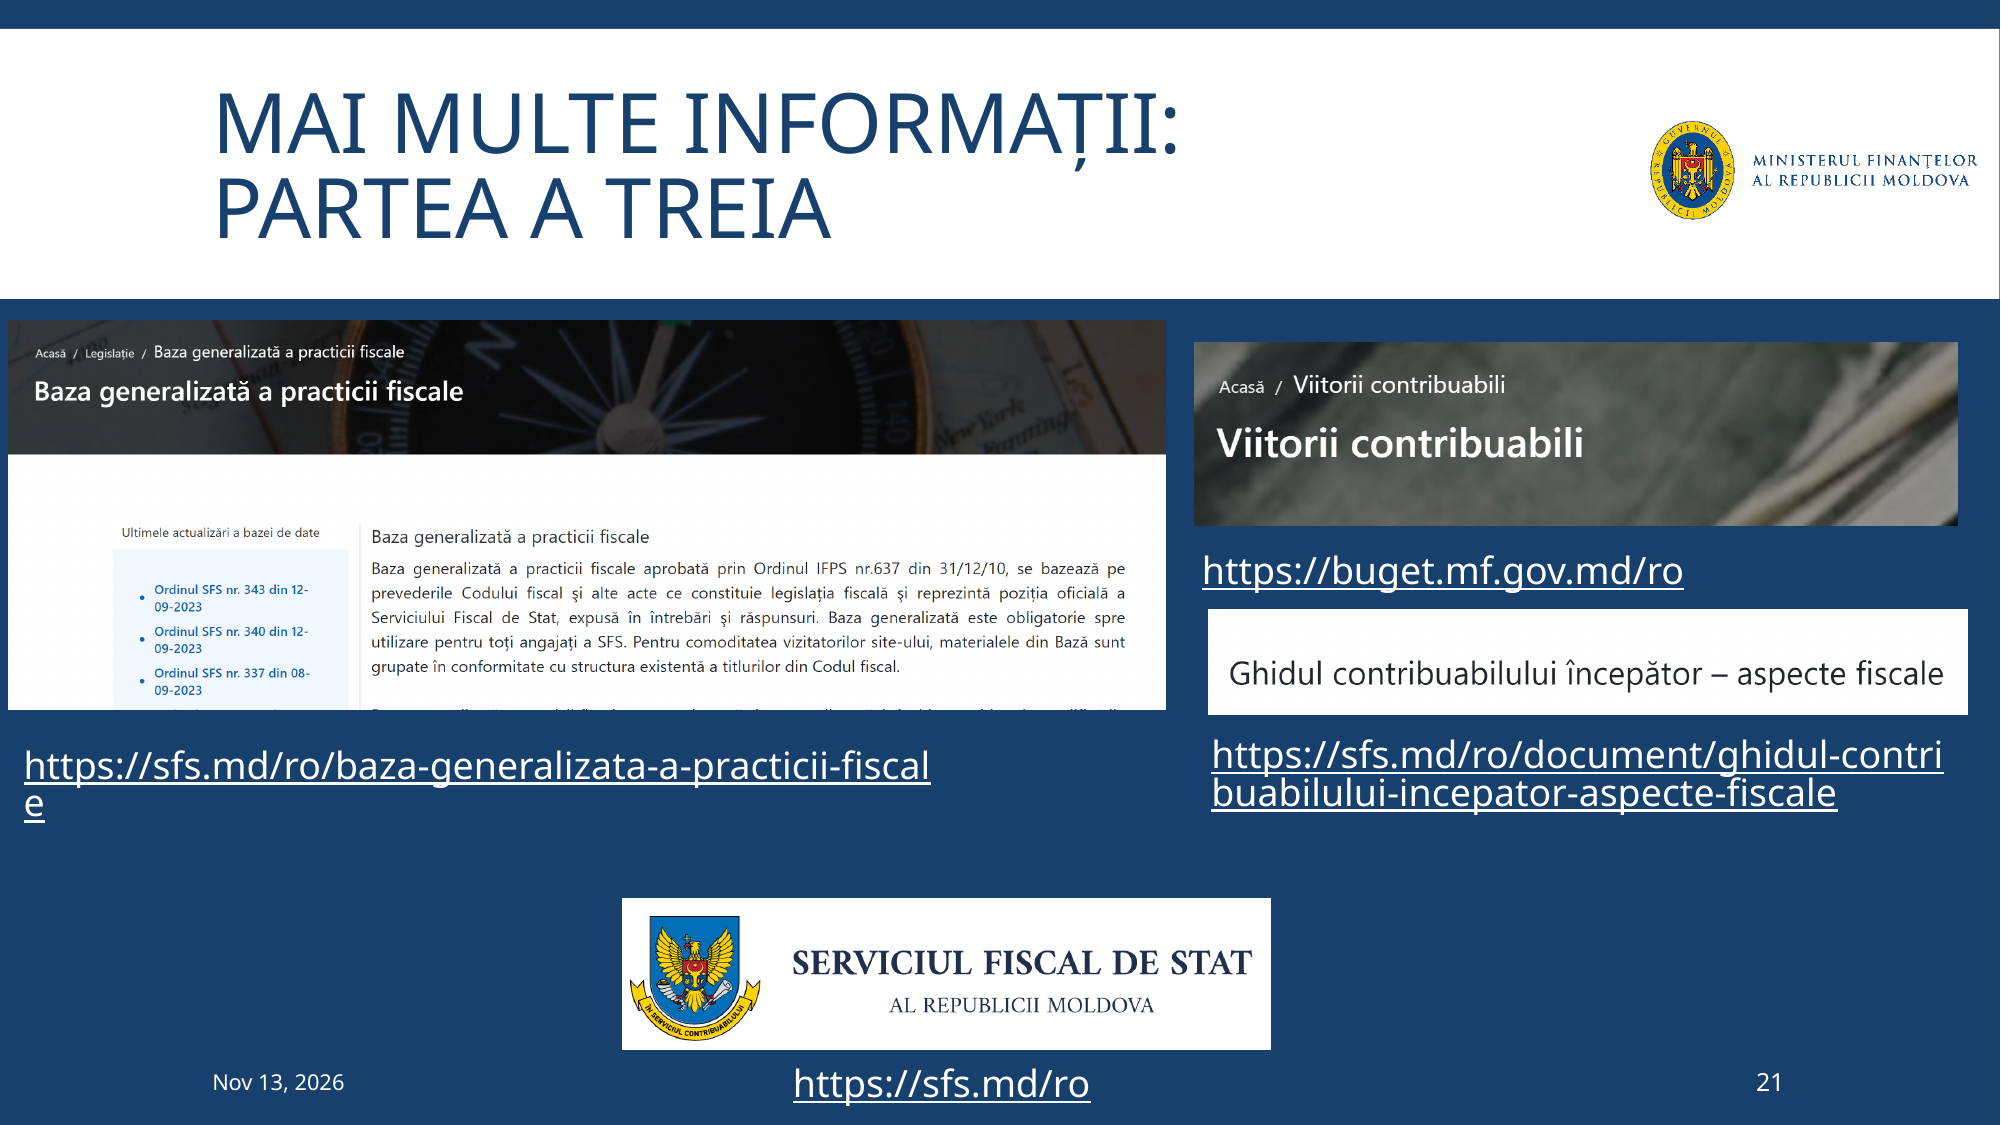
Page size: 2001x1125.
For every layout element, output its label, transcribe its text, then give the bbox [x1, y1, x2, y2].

text_box https://buget.mf.gov.md/ro [1187, 539, 1817, 606]
text_box https://sfs.md/ro/document/ghidul-contribuabilului-incepator-aspecte-fiscale [1196, 723, 1968, 835]
title Mai multe informații: partea a treia [197, 46, 1358, 295]
picture [1208, 609, 1968, 715]
text_box https://sfs.md/ro/baza-generalizata-a-practicii-fiscale [8, 734, 947, 846]
picture [8, 319, 1166, 711]
slide_number 2-Nov-23 [197, 1053, 690, 1114]
slide_number 21 [1748, 1053, 1904, 1114]
picture [1633, 104, 2000, 236]
text_box https://sfs.md/ro [446, 1052, 1447, 1119]
picture [1194, 342, 1959, 527]
picture [622, 897, 1272, 1050]
